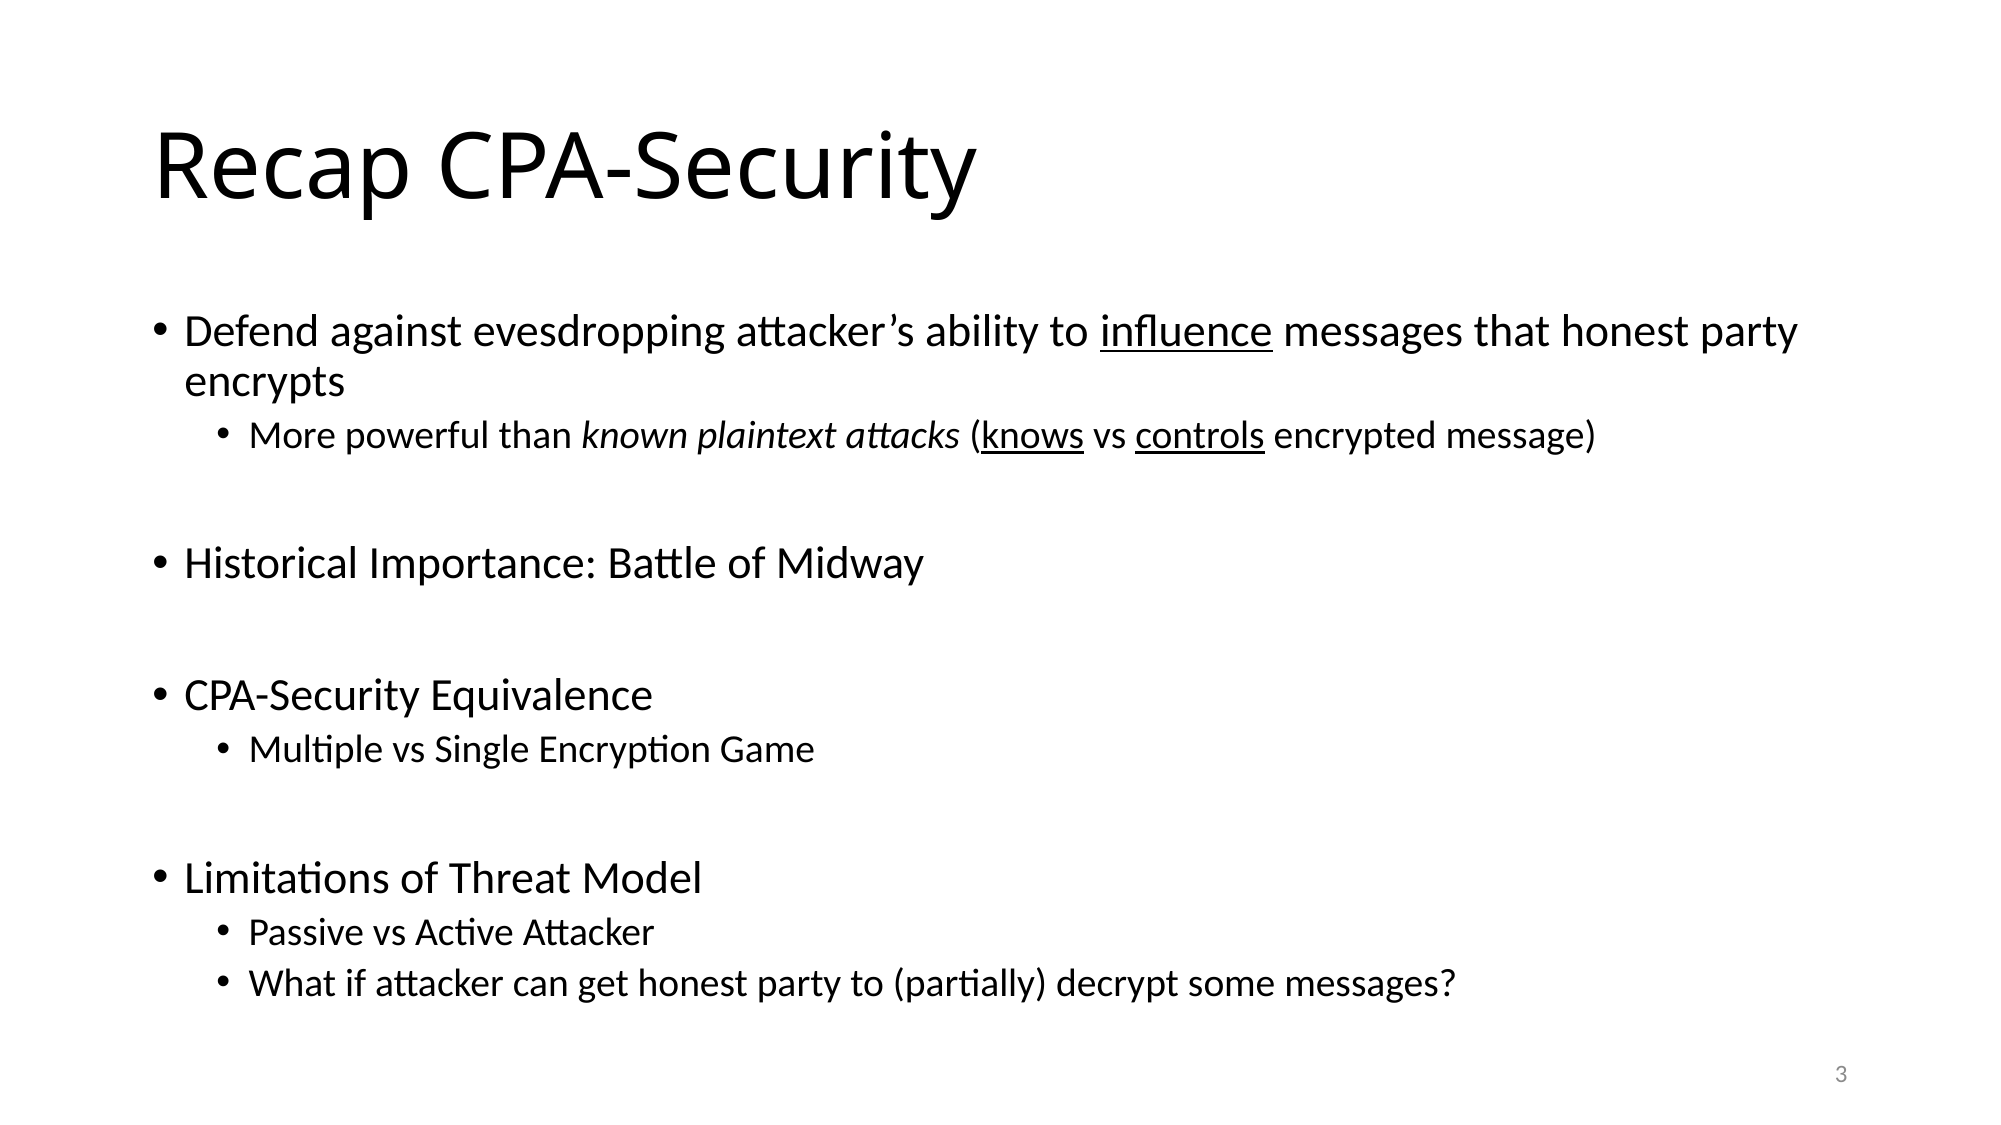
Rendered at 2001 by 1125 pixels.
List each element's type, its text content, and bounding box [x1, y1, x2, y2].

title Recap CPA-Security [137, 59, 1863, 278]
list Defend against evesdropping attacker’s ability to influence messages that honest party encrypts More powerful than known plaintext attacks (knows vs controls encrypted message) Historical Importance: Battle of Midway CPA-Security Equivalence Multiple vs Single Encryption Game Limitations of Threat Model Passive vs Active Attacker What if attacker can get honest party to (partially) decrypt some messages? [137, 299, 1863, 1014]
slide_number 3 [1412, 1042, 1863, 1103]
